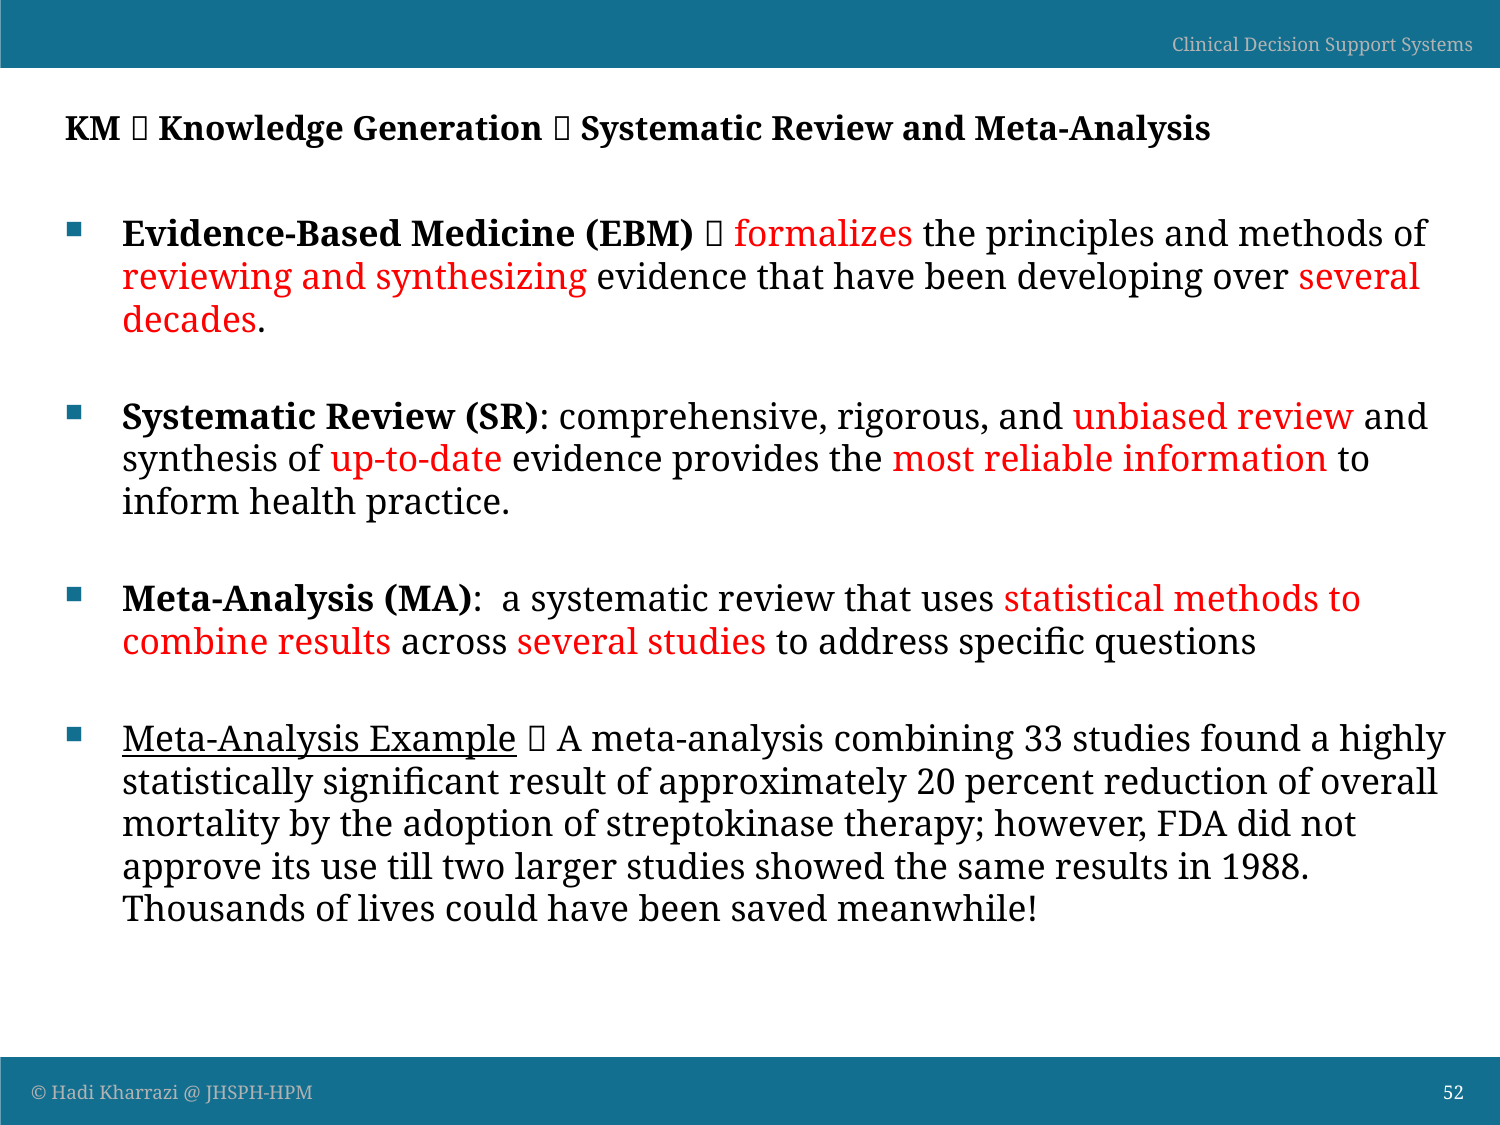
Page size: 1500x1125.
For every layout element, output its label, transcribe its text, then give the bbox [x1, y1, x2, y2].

list Evidence-Based Medicine (EBM)  formalizes the principles and methods of reviewing and synthesizing evidence that have been developing over several decades. Systematic Review (SR): comprehensive, rigorous, and unbiased review and synthesis of up-to-date evidence provides the most reliable information to inform health practice. Meta-Analysis (MA): a systematic review that uses statistical methods to combine results across several studies to address specific questions Meta-Analysis Example  A meta-analysis combining 33 studies found a highly statistically significant result of approximately 20 percent reduction of overall mortality by the adoption of streptokinase therapy; however, FDA did not approve its use till two larger studies showed the same results in 1988. Thousands of lives could have been saved meanwhile! [50, 204, 1463, 1017]
slide_number 52 [1381, 1073, 1479, 1112]
title KM  Knowledge Generation  Systematic Review and Meta-Analysis [50, 99, 1450, 160]
